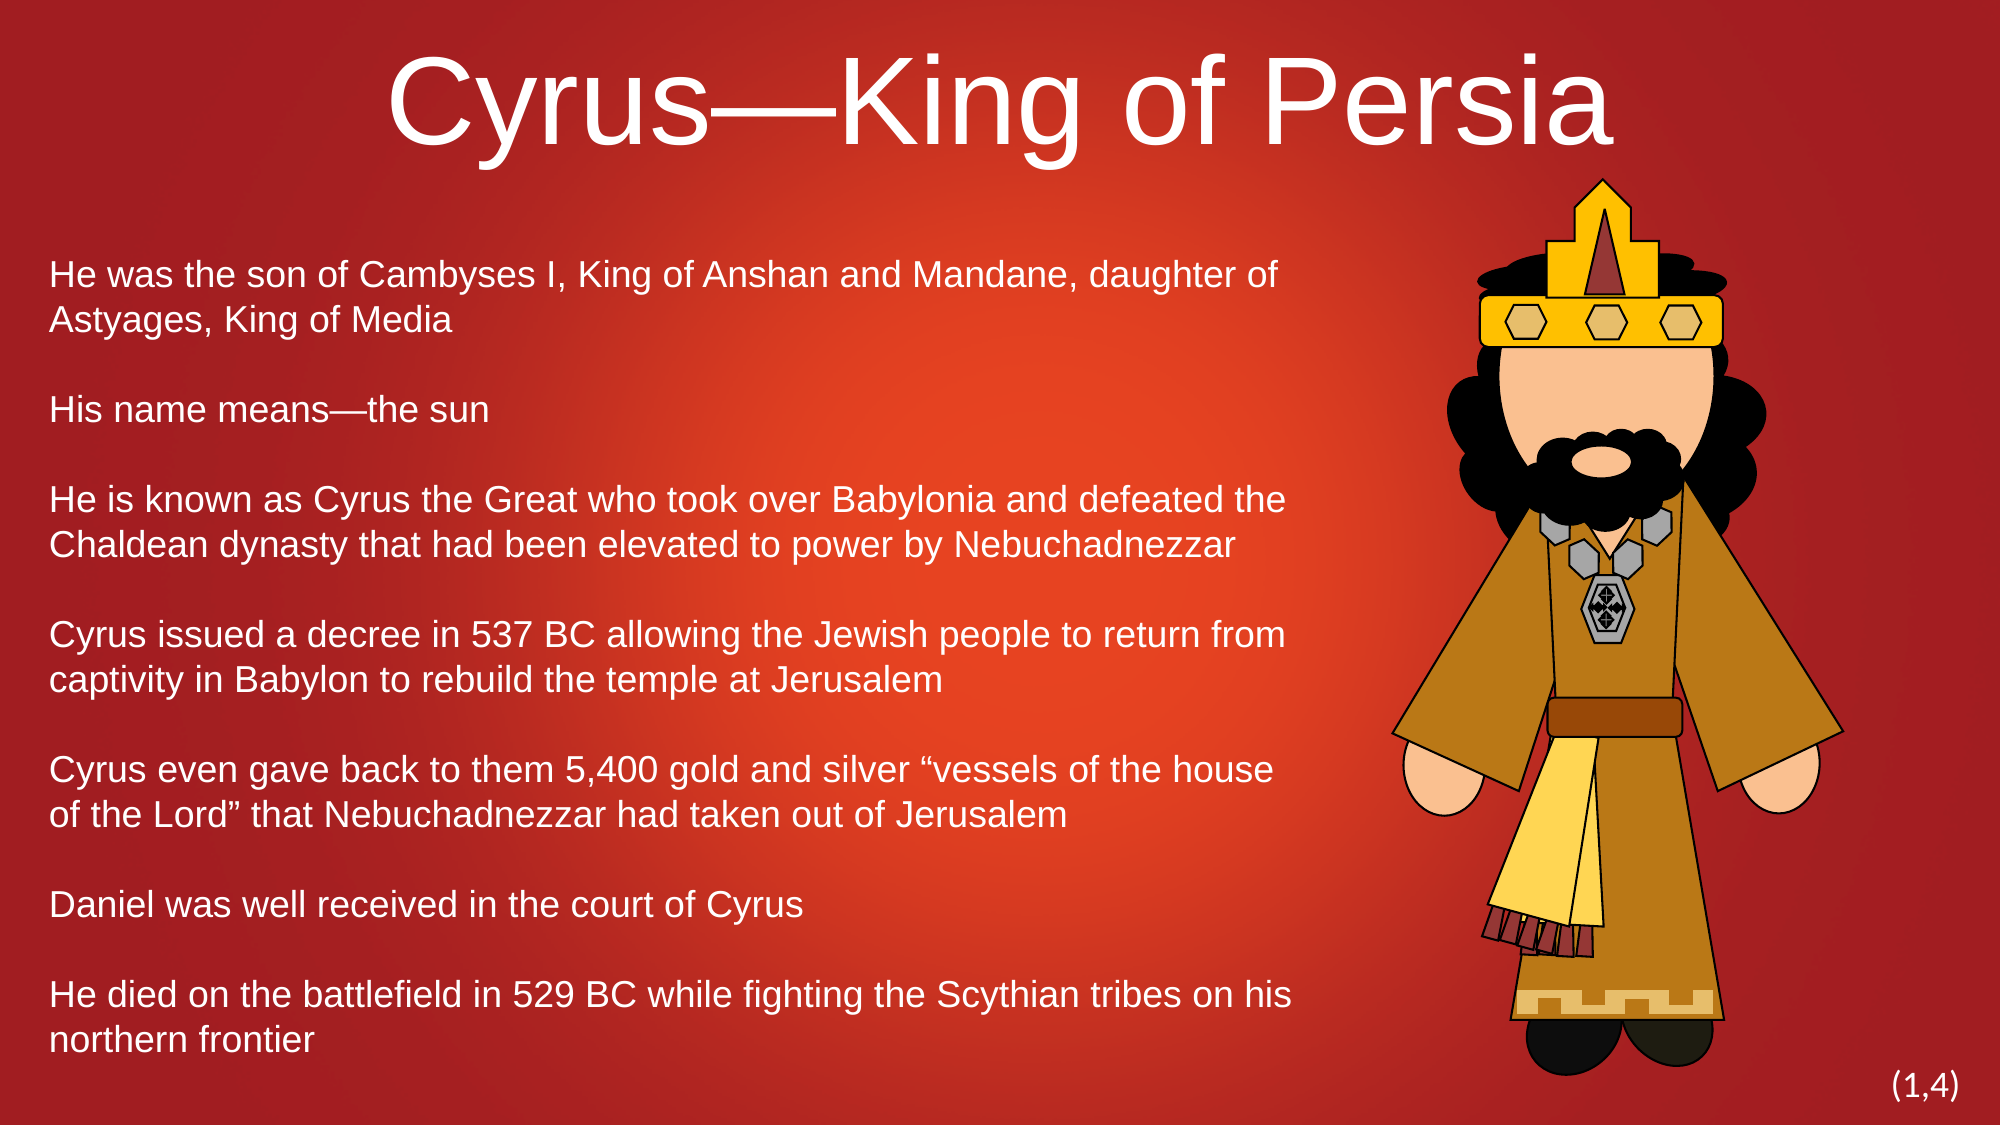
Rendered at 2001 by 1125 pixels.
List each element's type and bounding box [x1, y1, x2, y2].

text_box [1403, 179, 1820, 1072]
picture [0, 0, 2000, 1125]
